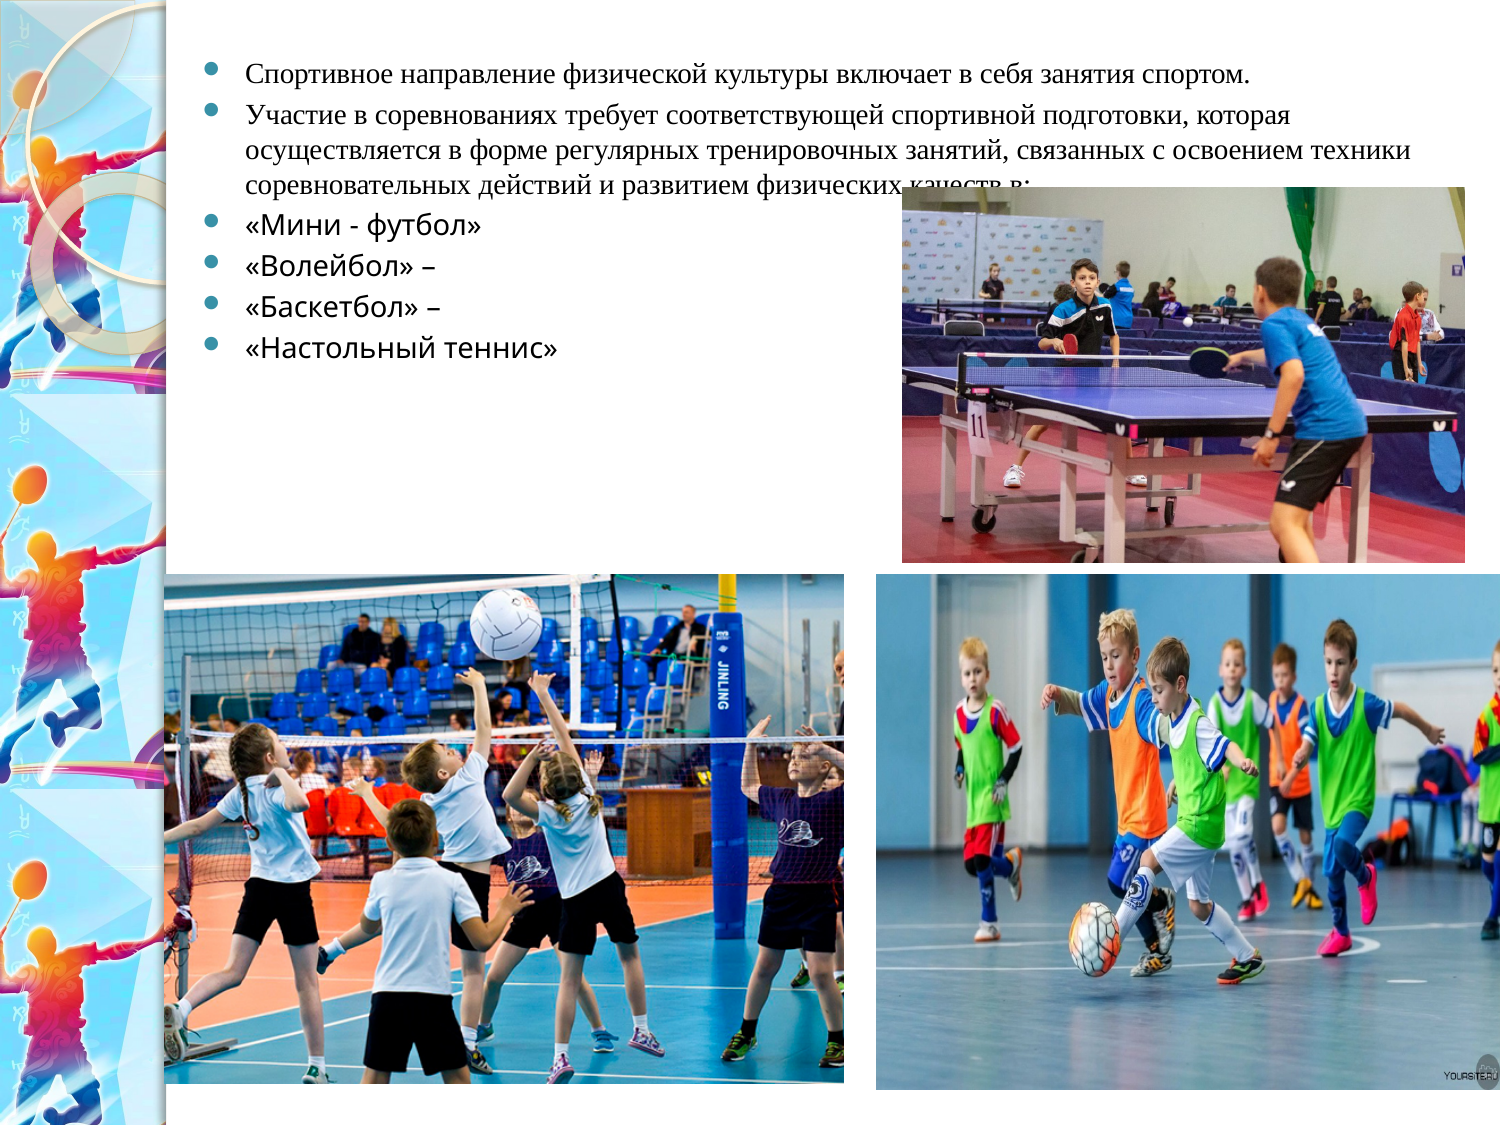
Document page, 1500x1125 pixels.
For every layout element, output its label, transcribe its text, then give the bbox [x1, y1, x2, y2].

picture [136, 0, 164, 4]
picture [32, 13, 160, 207]
picture [163, 573, 844, 1085]
picture [163, 1073, 178, 1085]
picture [902, 187, 1466, 563]
list Спортивное направление физической культуры включает в себя занятия спортом. Участие в соревнованиях требует соответствующей спортивной подготовки, которая осуществляется в форме регулярных тренировочных занятий, связанных с освоением техники соревновательных действий и развитием физических качеств в: «Мини - футбол» «Волейбол» – «Баскетбол» – «Настольный теннис» [175, 46, 1465, 375]
picture [62, 195, 160, 280]
picture [876, 573, 1500, 1090]
picture [0, 134, 166, 1125]
picture [53, 241, 160, 332]
